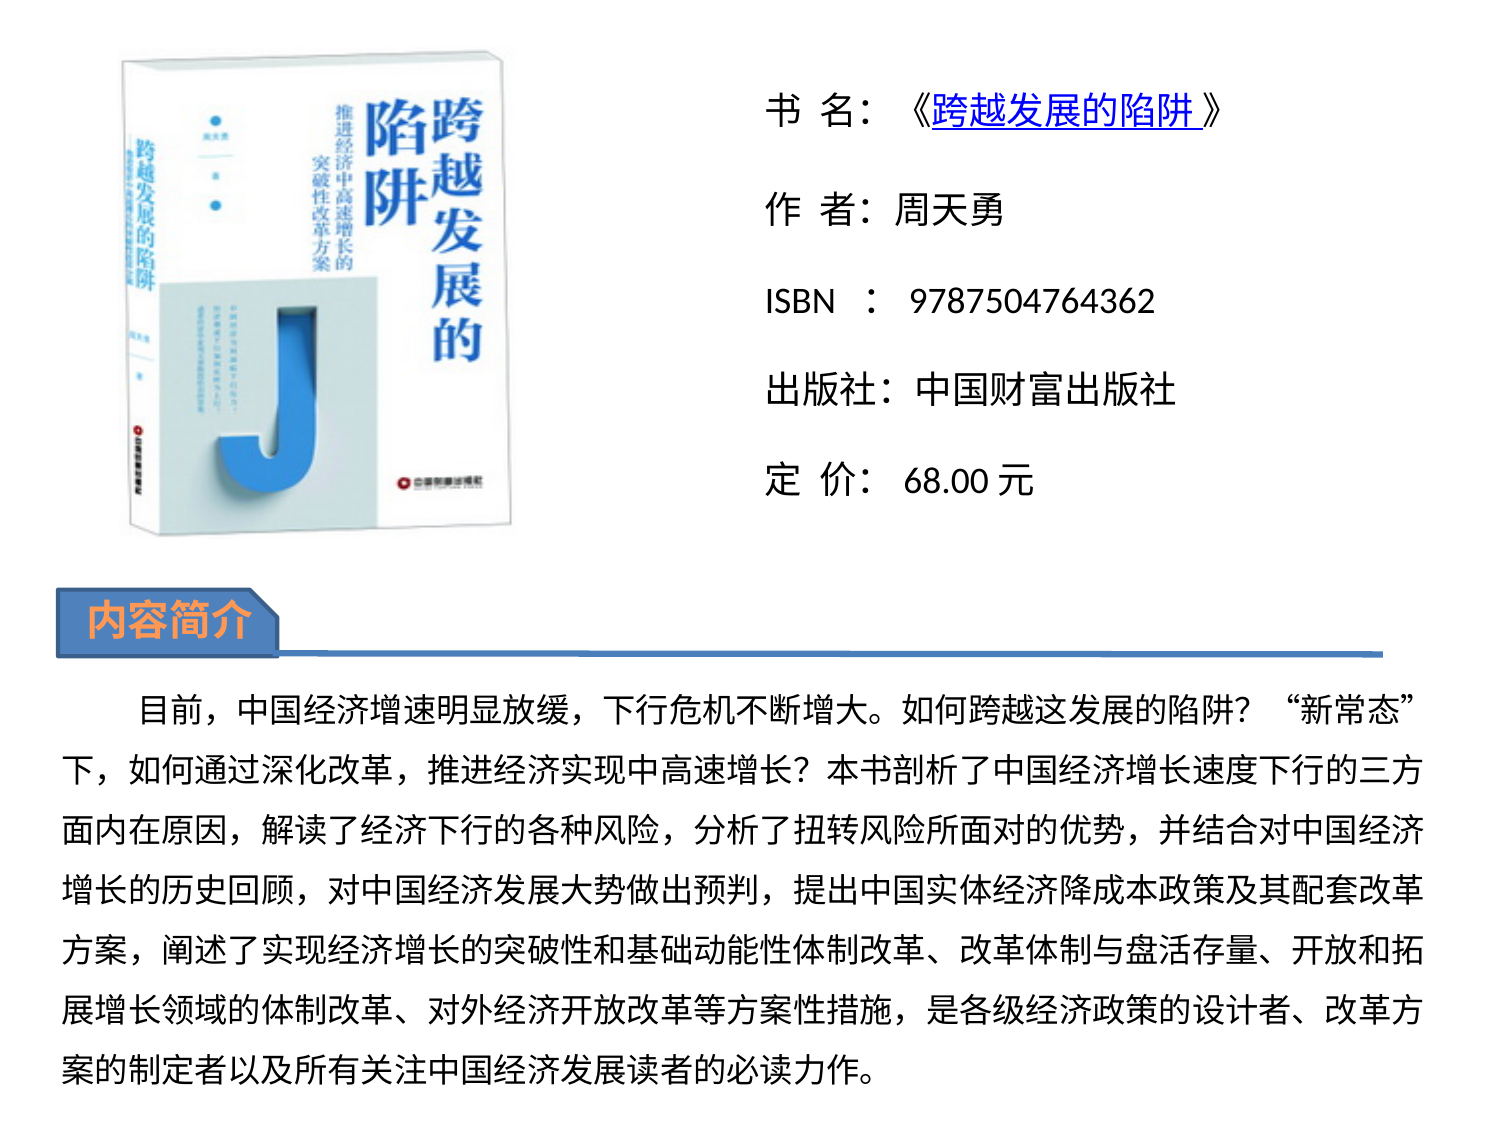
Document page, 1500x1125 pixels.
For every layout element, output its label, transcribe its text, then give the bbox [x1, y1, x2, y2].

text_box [57, 585, 1383, 657]
text_box 书 名：《跨越发展的陷阱 》 作 者：周天勇 ISBN ：9787504764362 出版社：中国财富出版社 定 价：68.00元 [750, 79, 1500, 509]
text_box 目前，中国经济增速明显放缓，下行危机不断增大。如何跨越这发展的陷阱？“新常态”下，如何通过深化改革，推进经济实现中高速增长？本书剖析了中国经济增长速度下行的三方面内在原因，解读了经济下行的各种风险，分析了扭转风险所面对的优势，并结合对中国经济增长的历史回顾，对中国经济发展大势做出预判，提出中国实体经济降成本政策及其配套改革方案，阐述了实现经济增长的突破性和基础动能性体制改革、改革体制与盘活存量、开放和拓展增长领域的体制改革、对外经济开放改革等方案性措施，是各级经济政策的设计者、改革方案的制定者以及所有关注中国经济发展读者的必读力作。 [46, 662, 1454, 1097]
picture [117, 46, 516, 540]
